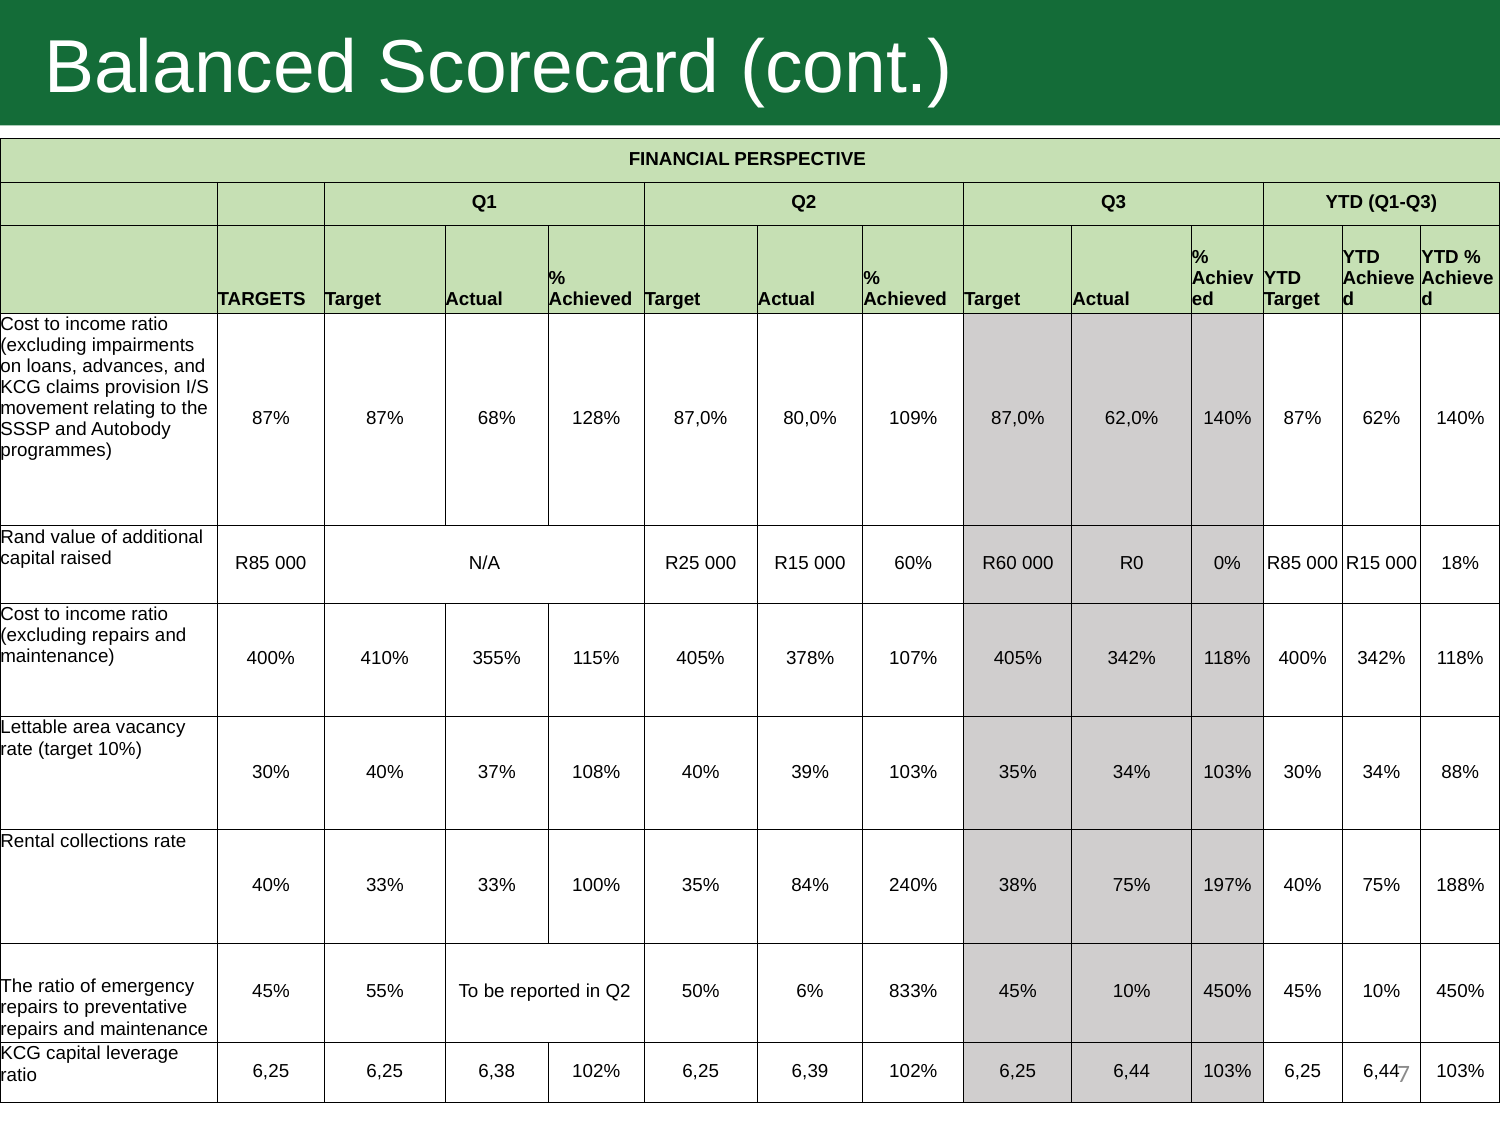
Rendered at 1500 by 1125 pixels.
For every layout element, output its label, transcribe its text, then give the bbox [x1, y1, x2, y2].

table_cell 355% [446, 604, 548, 716]
table_cell 10% [1072, 944, 1191, 1042]
table_cell 75% [1343, 830, 1420, 943]
table_cell TARGETS [218, 226, 324, 313]
table_cell 80,0% [758, 314, 862, 525]
table_cell 87,0% [964, 314, 1071, 525]
table_cell 107% [863, 604, 963, 716]
table_cell 450% [1192, 944, 1263, 1042]
table_cell 6,38 [446, 1043, 548, 1102]
table_cell R85 000 [218, 526, 324, 603]
table_cell 87% [325, 314, 445, 525]
table_cell 39% [758, 717, 862, 829]
table_cell 75% [1072, 830, 1191, 943]
table_cell 6,25 [218, 1043, 324, 1102]
table_cell 37% [446, 717, 548, 829]
table_cell Lettable area vacancy rate (target 10%) [1, 717, 217, 829]
table_cell 410% [325, 604, 445, 716]
table_cell R60 000 [964, 526, 1071, 603]
table_cell Target [325, 226, 445, 313]
table_cell 102% [549, 1043, 644, 1102]
table_cell 38% [964, 830, 1071, 943]
table_cell 40% [645, 717, 757, 829]
table_cell 30% [1264, 717, 1342, 829]
table_cell 34% [1343, 717, 1420, 829]
table_cell Actual [1072, 226, 1191, 313]
table_cell 18% [1421, 526, 1499, 603]
table_cell 240% [863, 830, 963, 943]
table_cell 87% [218, 314, 324, 525]
table_cell 68% [446, 314, 548, 525]
table_cell 103% [863, 717, 963, 829]
table_cell 100% [549, 830, 644, 943]
table_cell 118% [1192, 604, 1263, 716]
table_cell 60% [863, 526, 963, 603]
table_cell 87,0% [645, 314, 757, 525]
table_cell 6,25 [1264, 1043, 1342, 1102]
table_cell 128% [549, 314, 644, 525]
table_cell Cost to income ratio (excluding repairs and maintenance) [1, 604, 217, 716]
table_cell 40% [218, 830, 324, 943]
table_cell 103% [1192, 1043, 1263, 1102]
table_cell R85 000 [1264, 526, 1342, 603]
table_cell 87% [1264, 314, 1342, 525]
table_cell Rental collections rate [1, 830, 217, 943]
table_cell 109% [863, 314, 963, 525]
table_cell % Achieved [863, 226, 963, 313]
table_cell 6,25 [645, 1043, 757, 1102]
table_cell 118% [1421, 604, 1499, 716]
table_cell 6,25 [325, 1043, 445, 1102]
table_cell 102% [863, 1043, 963, 1102]
table_cell YTD (Q1-Q3) [1264, 183, 1499, 225]
table_cell [218, 183, 324, 225]
table_cell 62% [1343, 314, 1420, 525]
table_cell R0 [1072, 526, 1191, 603]
table_cell 405% [645, 604, 757, 716]
table_cell 45% [218, 944, 324, 1042]
table_cell 6,25 [964, 1043, 1071, 1102]
table_cell 88% [1421, 717, 1499, 829]
table_cell 30% [218, 717, 324, 829]
table_cell 45% [1264, 944, 1342, 1042]
table_cell 50% [645, 944, 757, 1042]
table_cell R15 000 [1343, 526, 1420, 603]
table_cell Q1 [325, 183, 644, 225]
table_cell 115% [549, 604, 644, 716]
table_cell YTD % Achieved [1421, 226, 1499, 313]
table_cell 450% [1421, 944, 1499, 1042]
table_cell 103% [1421, 1043, 1499, 1102]
table_cell Target [645, 226, 757, 313]
table_cell 40% [325, 717, 445, 829]
table_cell KCG capital leverage ratio [1, 1043, 217, 1102]
table_cell 6,44 [1343, 1043, 1420, 1102]
table_cell [1, 183, 217, 225]
table_cell 197% [1192, 830, 1263, 943]
table_cell 0% [1192, 526, 1263, 603]
table_cell Cost to income ratio (excluding impairments on loans, advances, and KCG claims provision I/S movement relating to the SSSP and Autobody programmes) [1, 314, 217, 525]
table_cell 33% [325, 830, 445, 943]
table_cell 833% [863, 944, 963, 1042]
table_cell Target [964, 226, 1071, 313]
table_cell [1, 226, 217, 313]
table_cell 84% [758, 830, 862, 943]
table_cell R15 000 [758, 526, 862, 603]
table_cell N/A [325, 526, 644, 603]
table_cell 62,0% [1072, 314, 1191, 525]
table_cell 108% [549, 717, 644, 829]
table_cell 103% [1192, 717, 1263, 829]
table_cell 10% [1343, 944, 1420, 1042]
table_cell 378% [758, 604, 862, 716]
table_cell 6% [758, 944, 862, 1042]
table_cell 188% [1421, 830, 1499, 943]
table_cell Q2 [645, 183, 963, 225]
table_cell 34% [1072, 717, 1191, 829]
table_cell R25 000 [645, 526, 757, 603]
table_cell 140% [1192, 314, 1263, 525]
table_header FINANCIAL PERSPECTIVE [1, 139, 1500, 182]
table_cell YTD Achieved [1343, 226, 1420, 313]
table_cell 342% [1343, 604, 1420, 716]
table_cell 55% [325, 944, 445, 1042]
table_cell Q3 [964, 183, 1263, 225]
table_cell YTD Target [1264, 226, 1342, 313]
table_cell % Achieved [1192, 226, 1263, 313]
table_cell Rand value of additional capital raised [1, 526, 217, 603]
table_cell 40% [1264, 830, 1342, 943]
table_cell 405% [964, 604, 1071, 716]
table_cell 33% [446, 830, 548, 943]
table_cell 400% [218, 604, 324, 716]
table_cell To be reported in Q2 [446, 944, 644, 1042]
table_cell Actual [758, 226, 862, 313]
table_cell 35% [645, 830, 757, 943]
table_cell 342% [1072, 604, 1191, 716]
table_cell Actual [446, 226, 548, 313]
table_cell The ratio of emergency repairs to preventative repairs and maintenance [1, 944, 217, 1042]
text_box Balanced Scorecard (cont.) [29, 9, 1425, 115]
text_box [0, 0, 1500, 126]
table_cell 400% [1264, 604, 1342, 716]
table_cell 140% [1421, 314, 1499, 525]
table_cell 6,44 [1072, 1043, 1191, 1102]
table_cell 45% [964, 944, 1071, 1042]
table_cell 35% [964, 717, 1071, 829]
table_cell 6,39 [758, 1043, 862, 1102]
table_cell % Achieved [549, 226, 644, 313]
